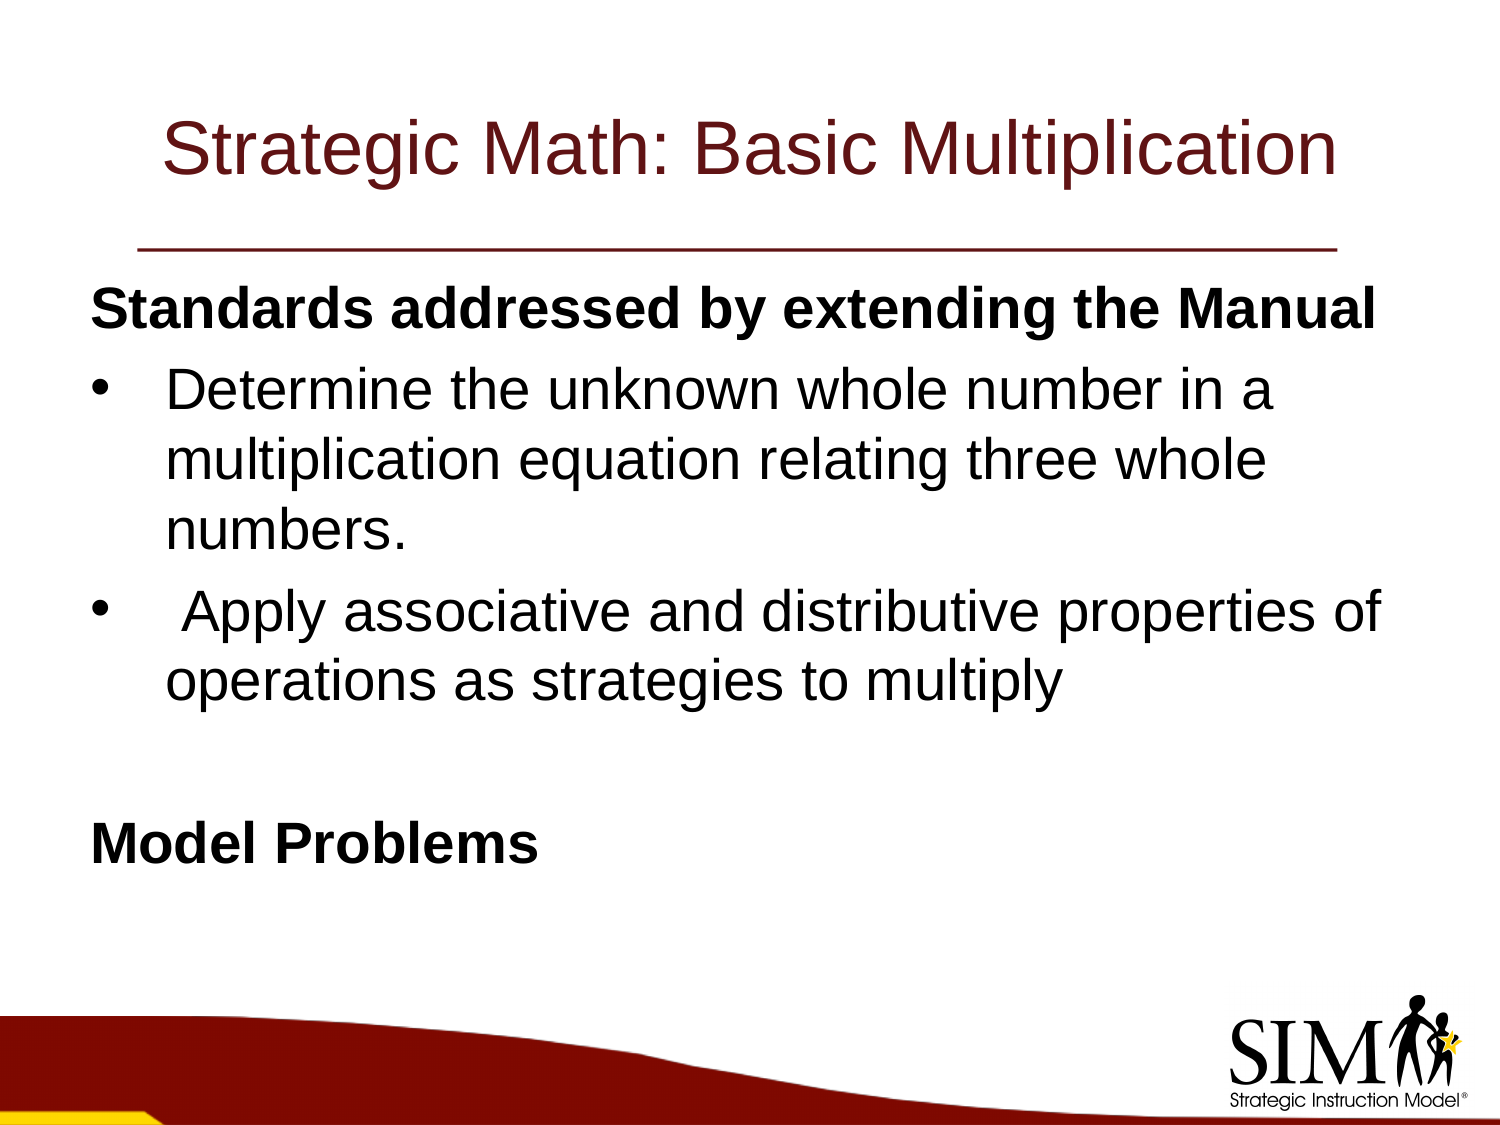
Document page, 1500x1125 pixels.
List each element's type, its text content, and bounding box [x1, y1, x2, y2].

picture [1224, 981, 1475, 1118]
title Strategic Math: Basic Multiplication [112, 50, 1388, 238]
list Standards addressed by extending the Manual Determine the unknown whole number in a multiplication equation relating three whole numbers. Apply associative and distributive properties of operations as strategies to multiply Model Problems [75, 262, 1425, 1000]
